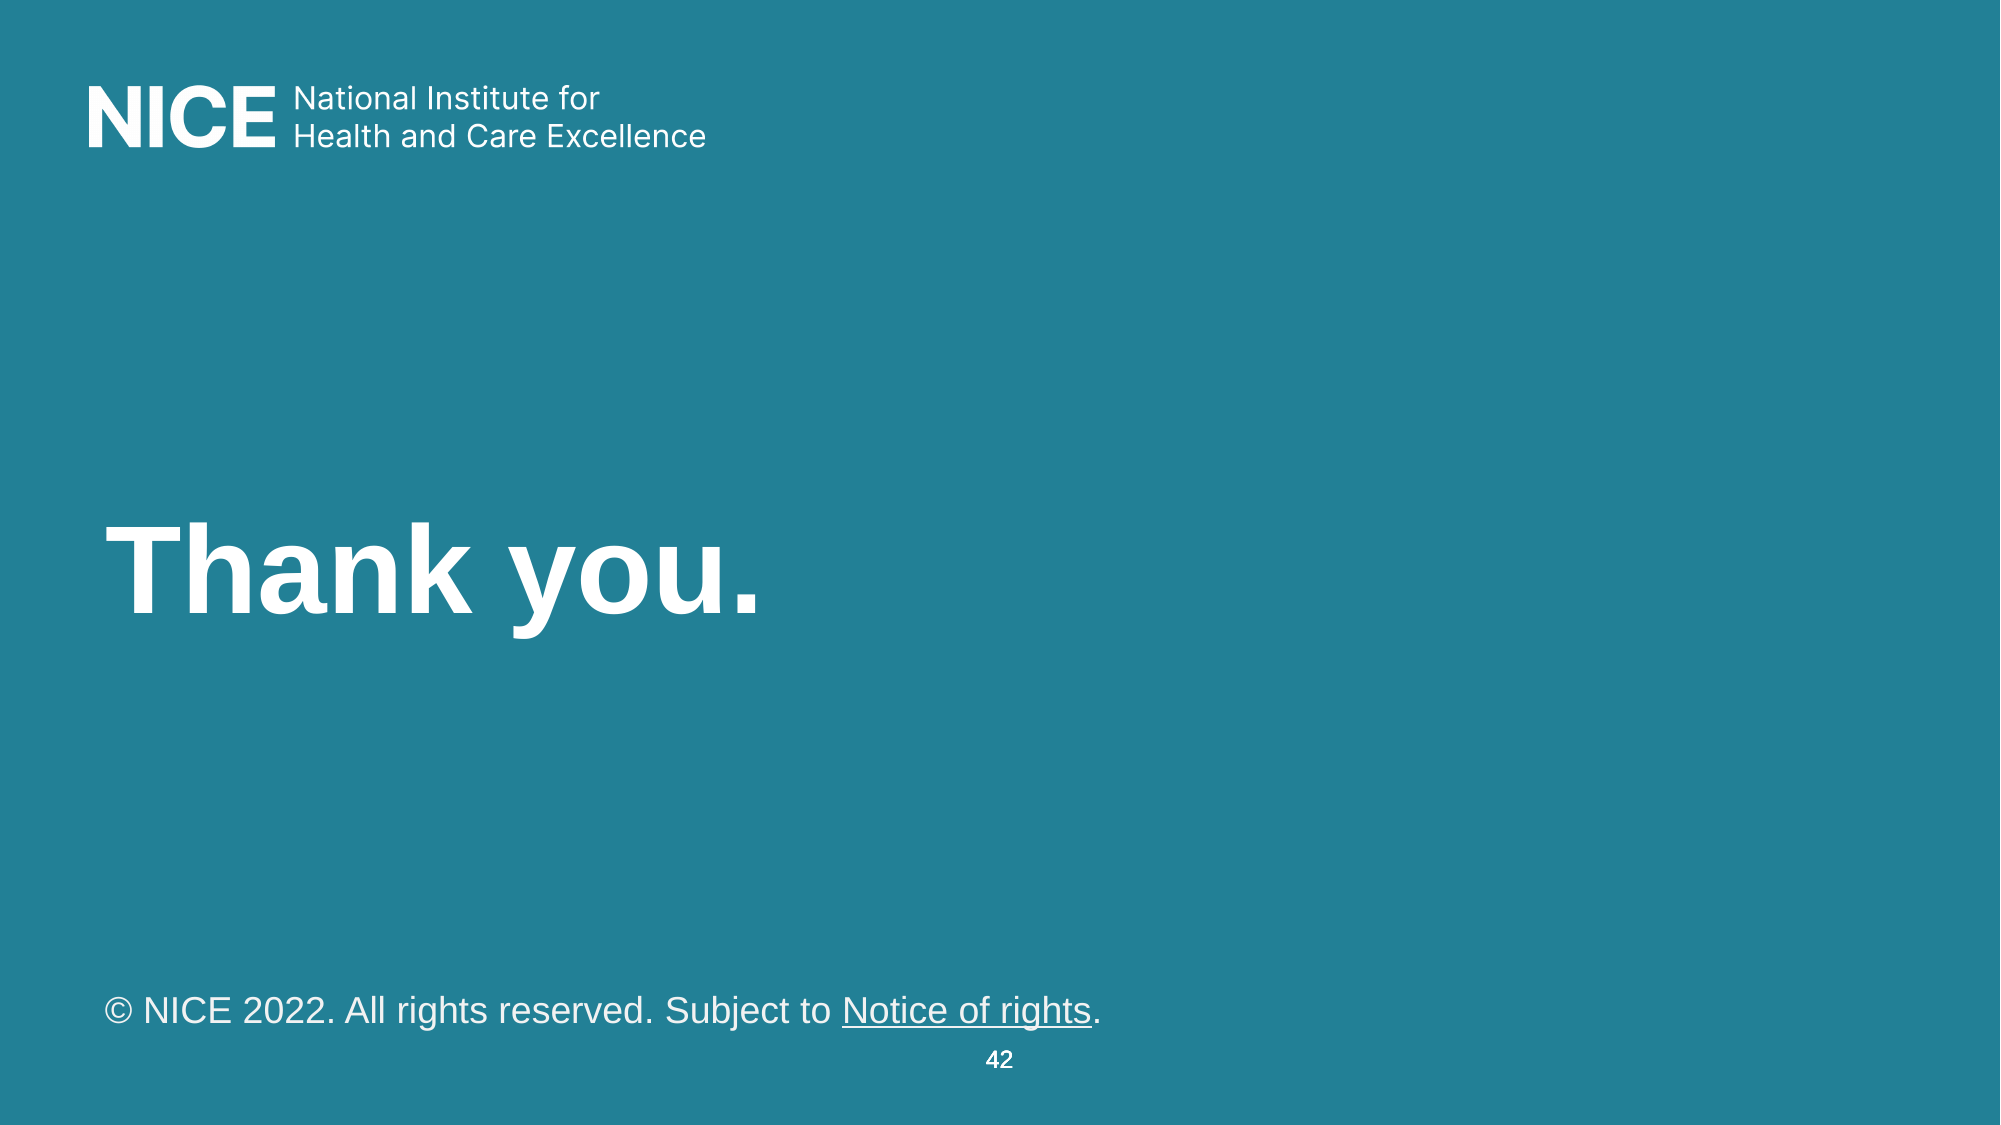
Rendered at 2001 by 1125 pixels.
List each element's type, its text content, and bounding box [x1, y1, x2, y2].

title Thank you. [89, 498, 1061, 627]
picture [89, 85, 705, 148]
text_box © NICE 2022. All rights reserved. Subject to Notice of rights. [89, 983, 1356, 1063]
